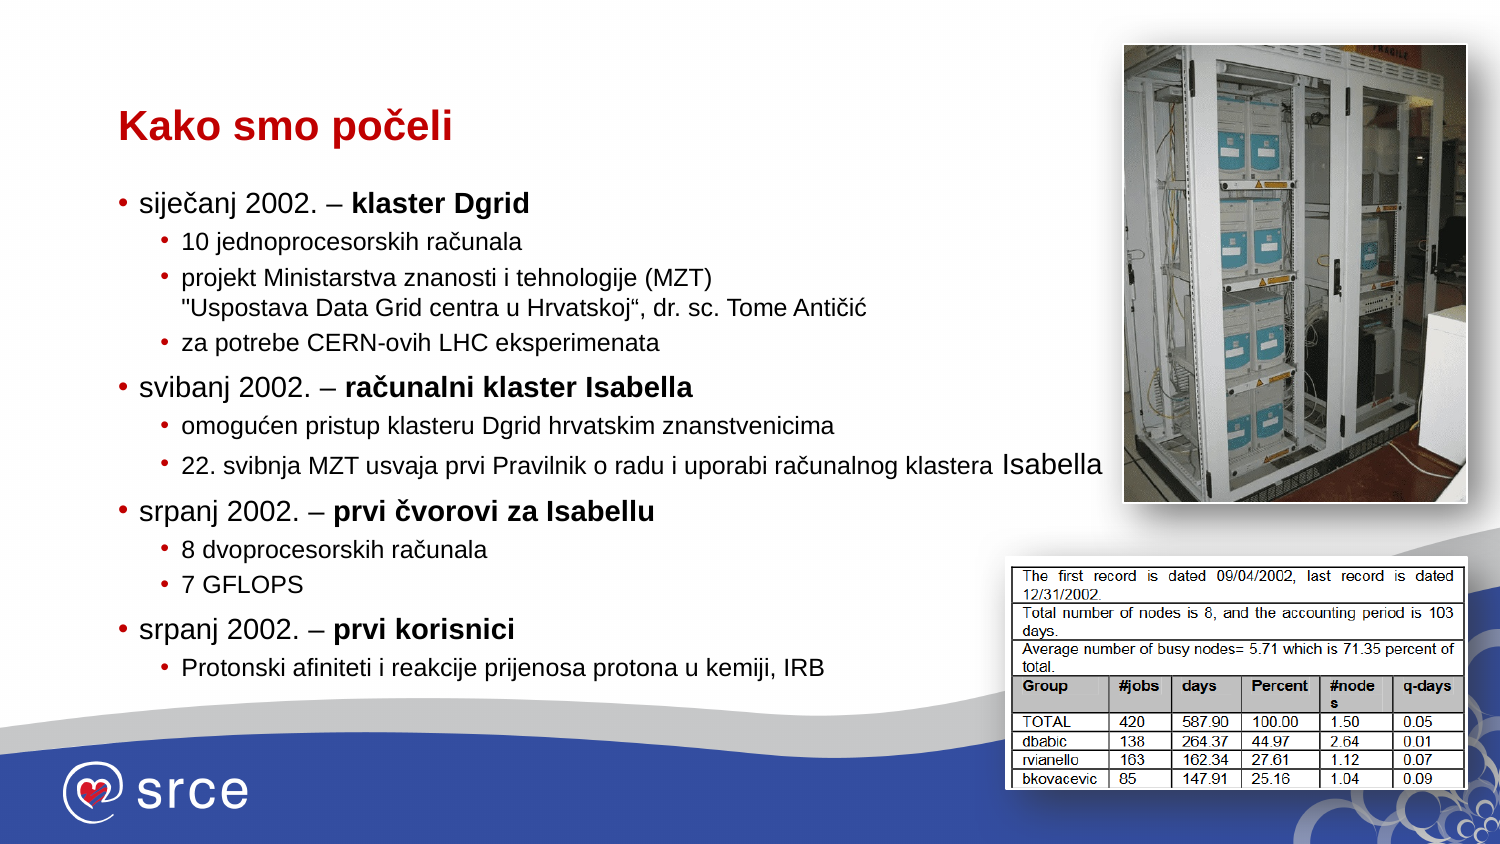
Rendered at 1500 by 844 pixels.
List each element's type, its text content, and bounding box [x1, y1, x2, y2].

list siječanj 2002. – klaster Dgrid 10 jednoprocesorskih računala projekt Ministarstva znanosti i tehnologije (MZT) "Uspostava Data Grid centra u Hrvatskoj“, dr. sc. Tome Antičić za potrebe CERN-ovih LHC eksperimenata svibanj 2002. – računalni klaster Isabella omogućen pristup klasteru Dgrid hrvatskim znanstvenicima 22. svibnja MZT usvaja prvi Pravilnik o radu i uporabi računalnog klastera Isabella srpanj 2002. – prvi čvorovi za Isabellu 8 dvoprocesorskih računala 7 GFLOPS srpanj 2002. – prvi korisnici Protonski afiniteti i reakcije prijenosa protona u kemiji, IRB [103, 177, 1113, 713]
picture [0, 0, 1500, 844]
title Kako smo počeli [103, 44, 1119, 177]
